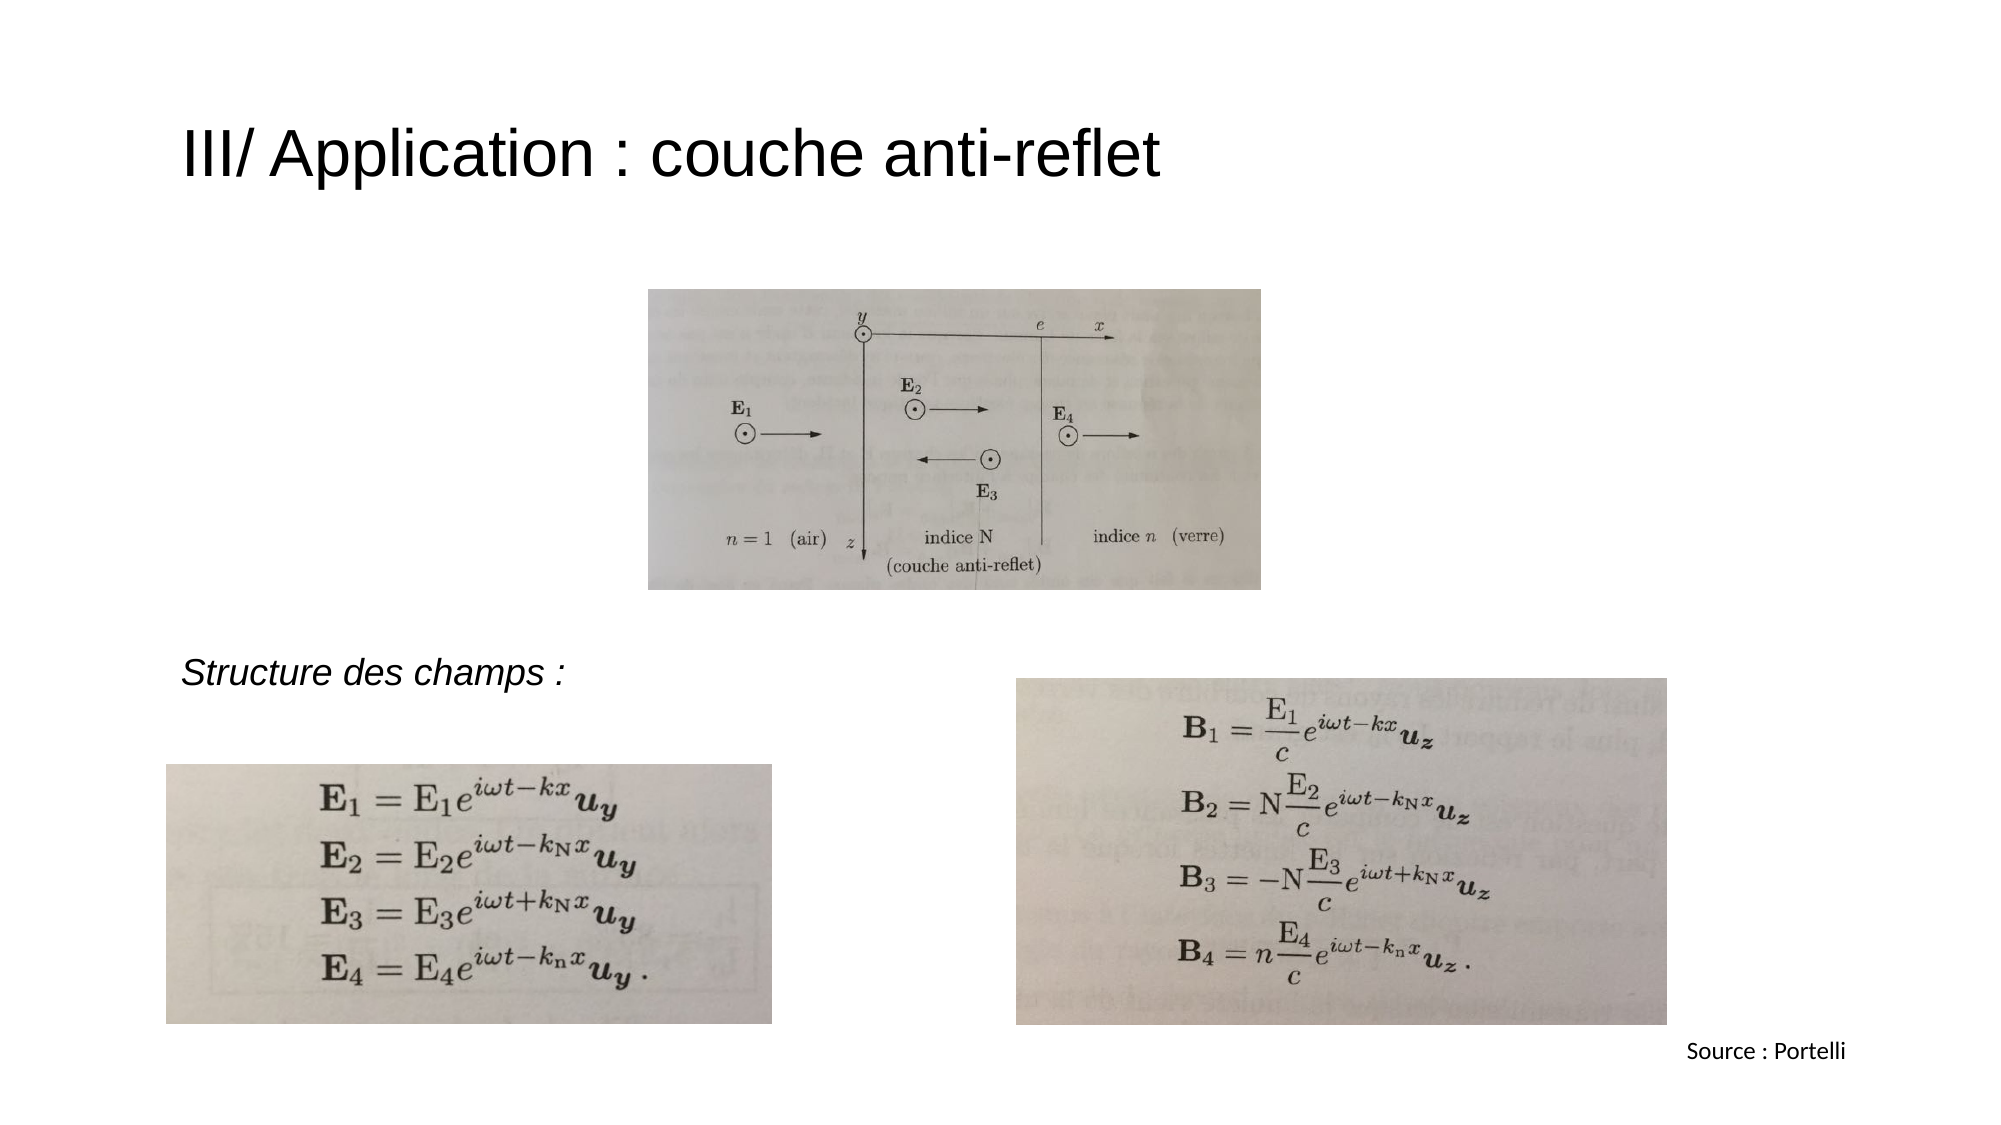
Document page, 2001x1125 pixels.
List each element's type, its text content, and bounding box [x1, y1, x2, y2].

picture [1016, 678, 1667, 1025]
picture [648, 288, 1261, 590]
text_box III/ Application : couche anti-reflet [166, 59, 1667, 252]
text_box Structure des champs : [166, 640, 1509, 701]
text_box Source : Portelli [1672, 1027, 2000, 1072]
picture [166, 764, 772, 1025]
